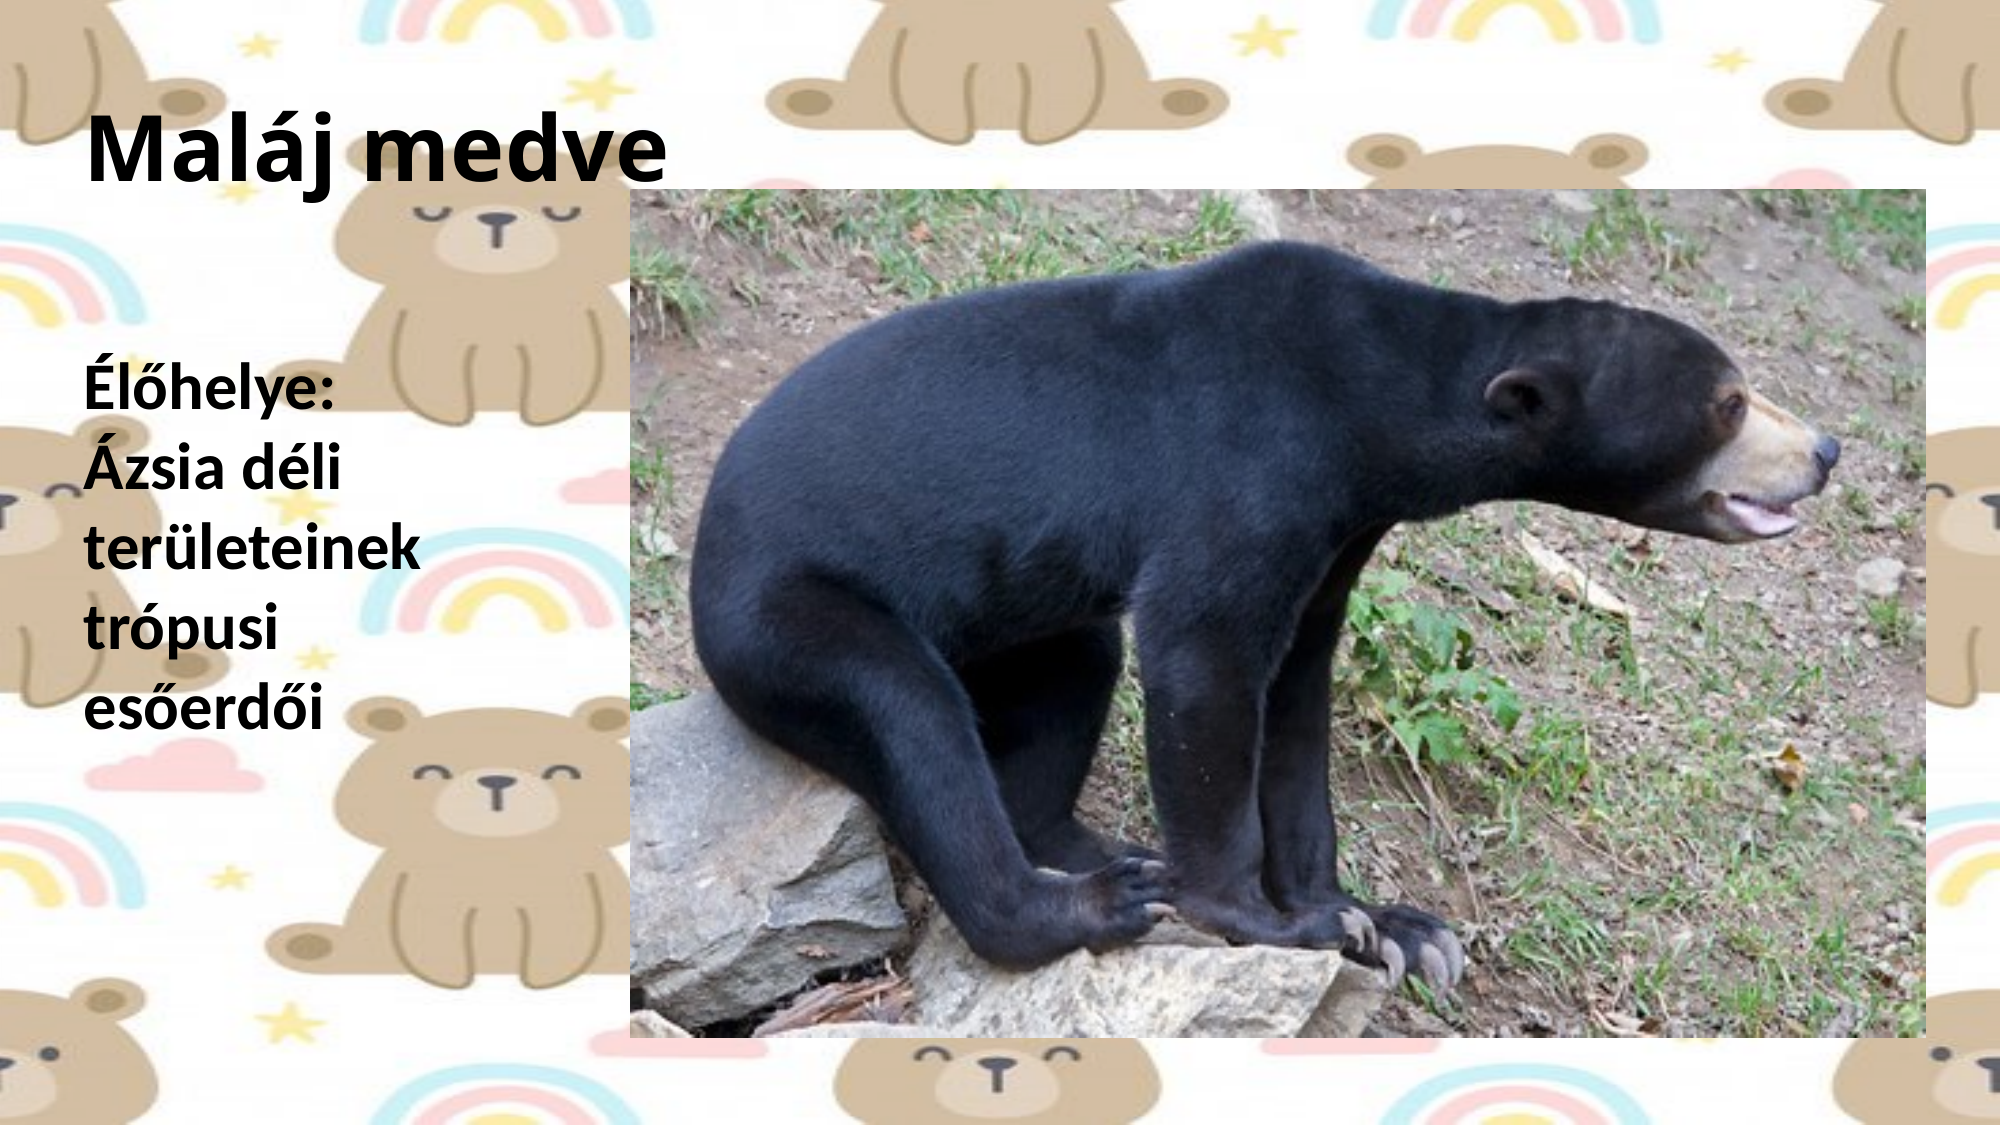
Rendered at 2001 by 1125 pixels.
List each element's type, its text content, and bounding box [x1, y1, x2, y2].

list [630, 189, 1926, 1039]
text_box Élőhelye: Ázsia déli területeinek trópusi esőerdői [69, 335, 465, 751]
title Maláj medve [69, 43, 1794, 261]
